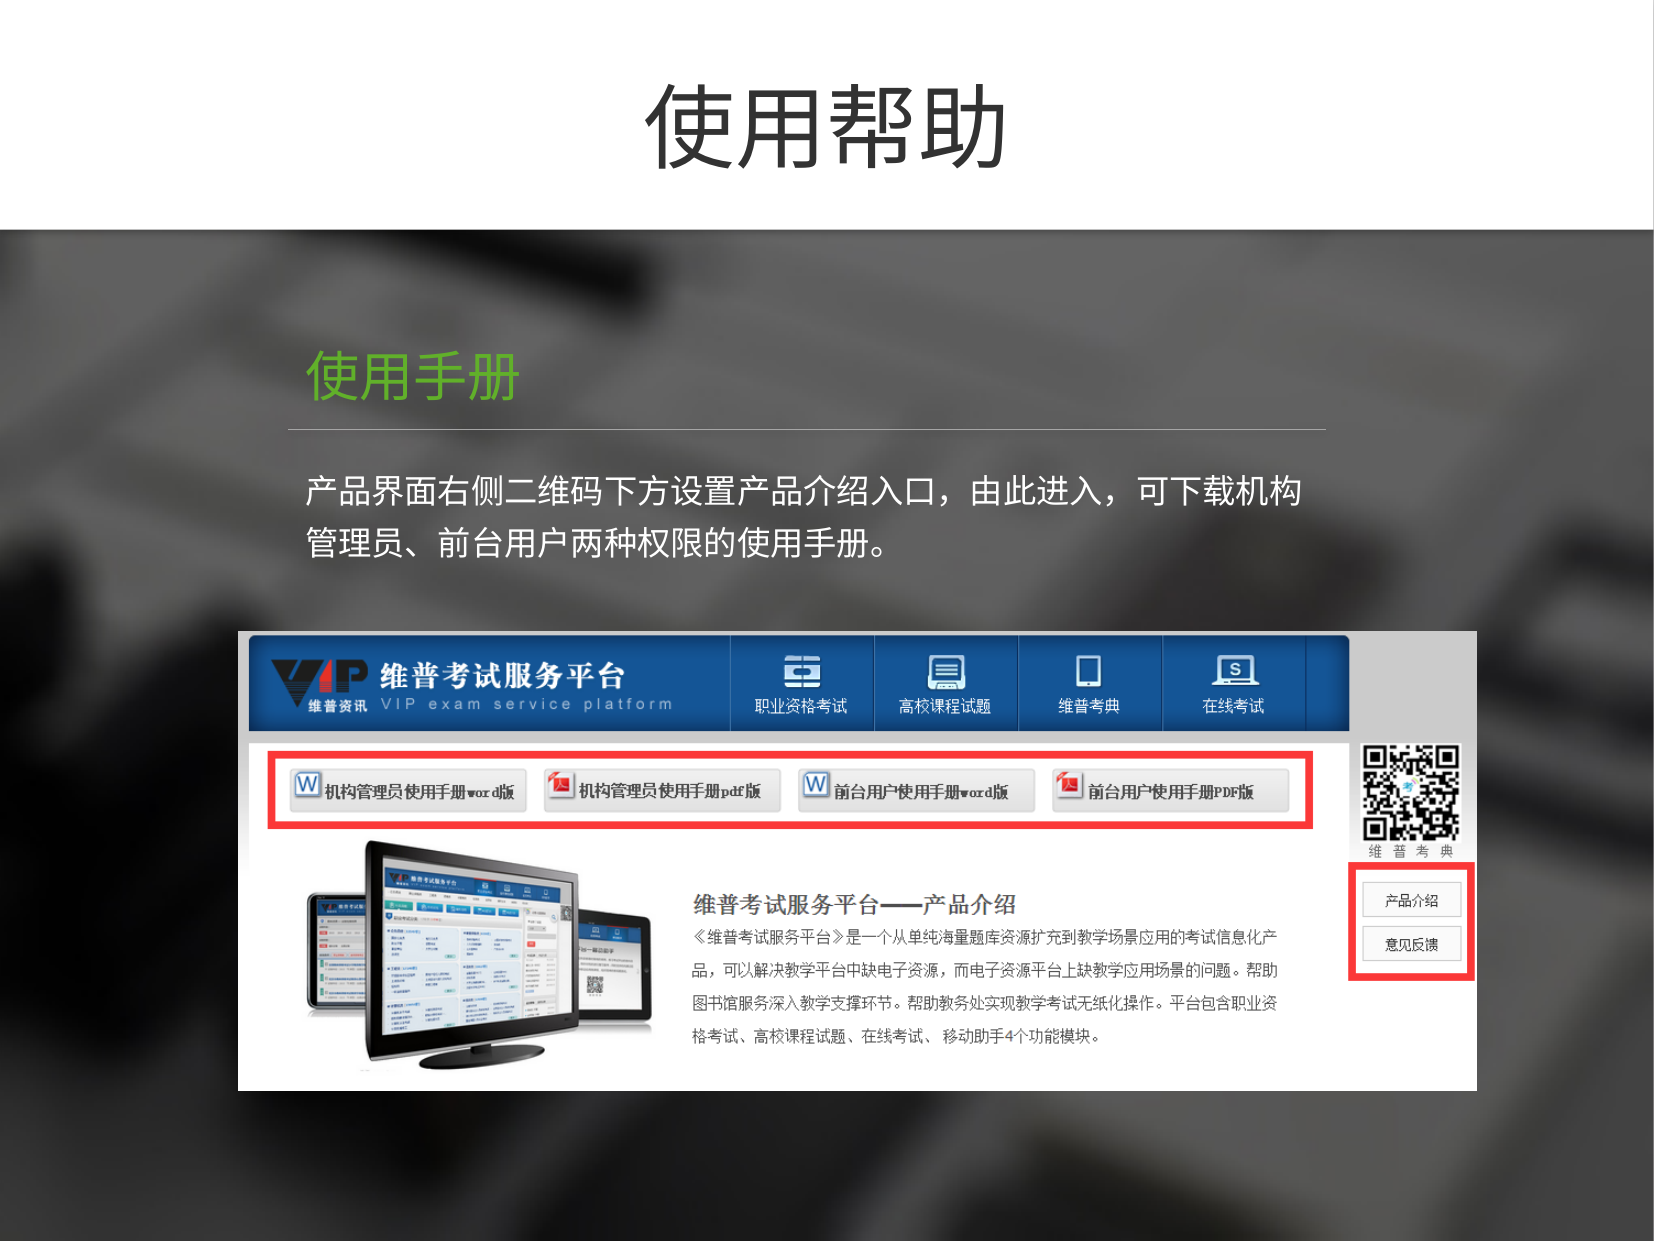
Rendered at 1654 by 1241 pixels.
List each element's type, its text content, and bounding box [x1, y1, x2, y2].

text_box 产品界面右侧二维码下方设置产品介绍入口，由此进入，可下载机构管理员、前台用户两种权限的使用手册。 [288, 449, 1327, 570]
text_box 使用帮助 [626, 61, 1027, 189]
picture [0, 230, 1654, 1241]
text_box [0, 0, 1654, 230]
text_box 使用手册 [288, 333, 1402, 416]
